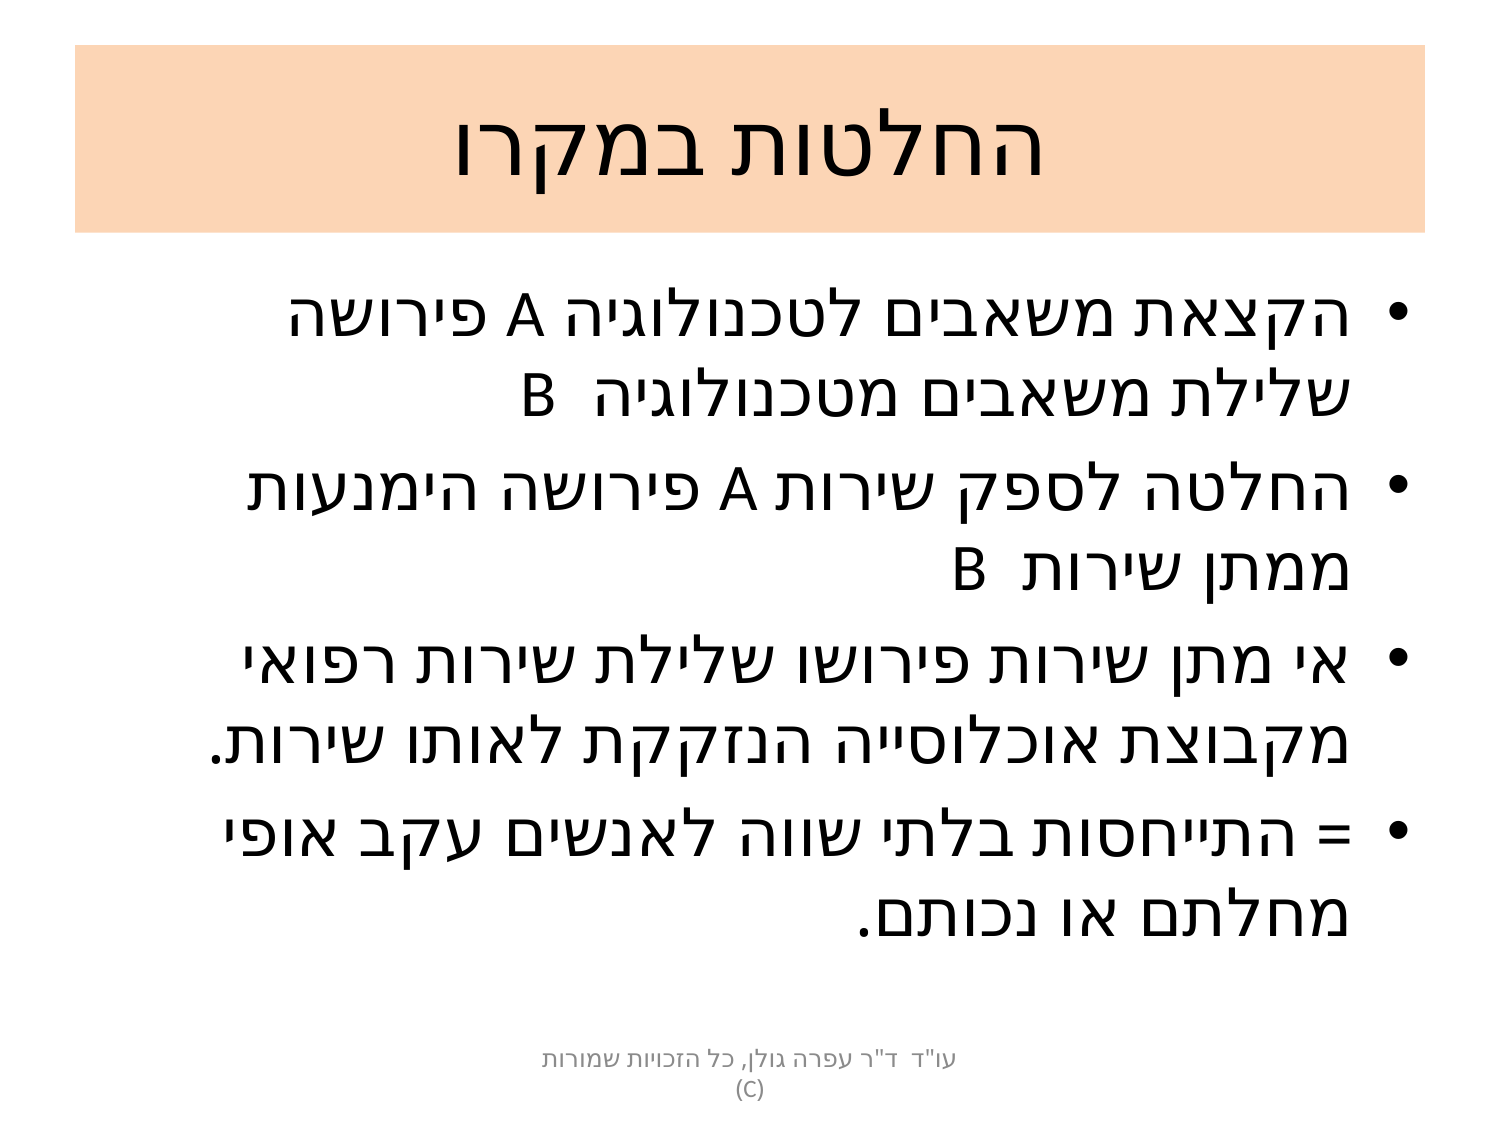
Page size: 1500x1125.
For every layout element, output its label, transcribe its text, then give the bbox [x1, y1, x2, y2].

title החלטות במקרו [75, 45, 1425, 233]
list הקצאת משאבים לטכנולוגיה A פירושה שלילת משאבים מטכנולוגיה B החלטה לספק שירות A פירושה הימנעות ממתן שירות B אי מתן שירות פירושו שלילת שירות רפואי מקבוצת אוכלוסייה הנזקקת לאותו שירות. = התייחסות בלתי שווה לאנשים עקב אופי מחלתם או נכותם. [75, 262, 1425, 1005]
footer עו"ד ד"ר עפרה גולן, כל הזכויות שמורות (C) [512, 1042, 988, 1103]
